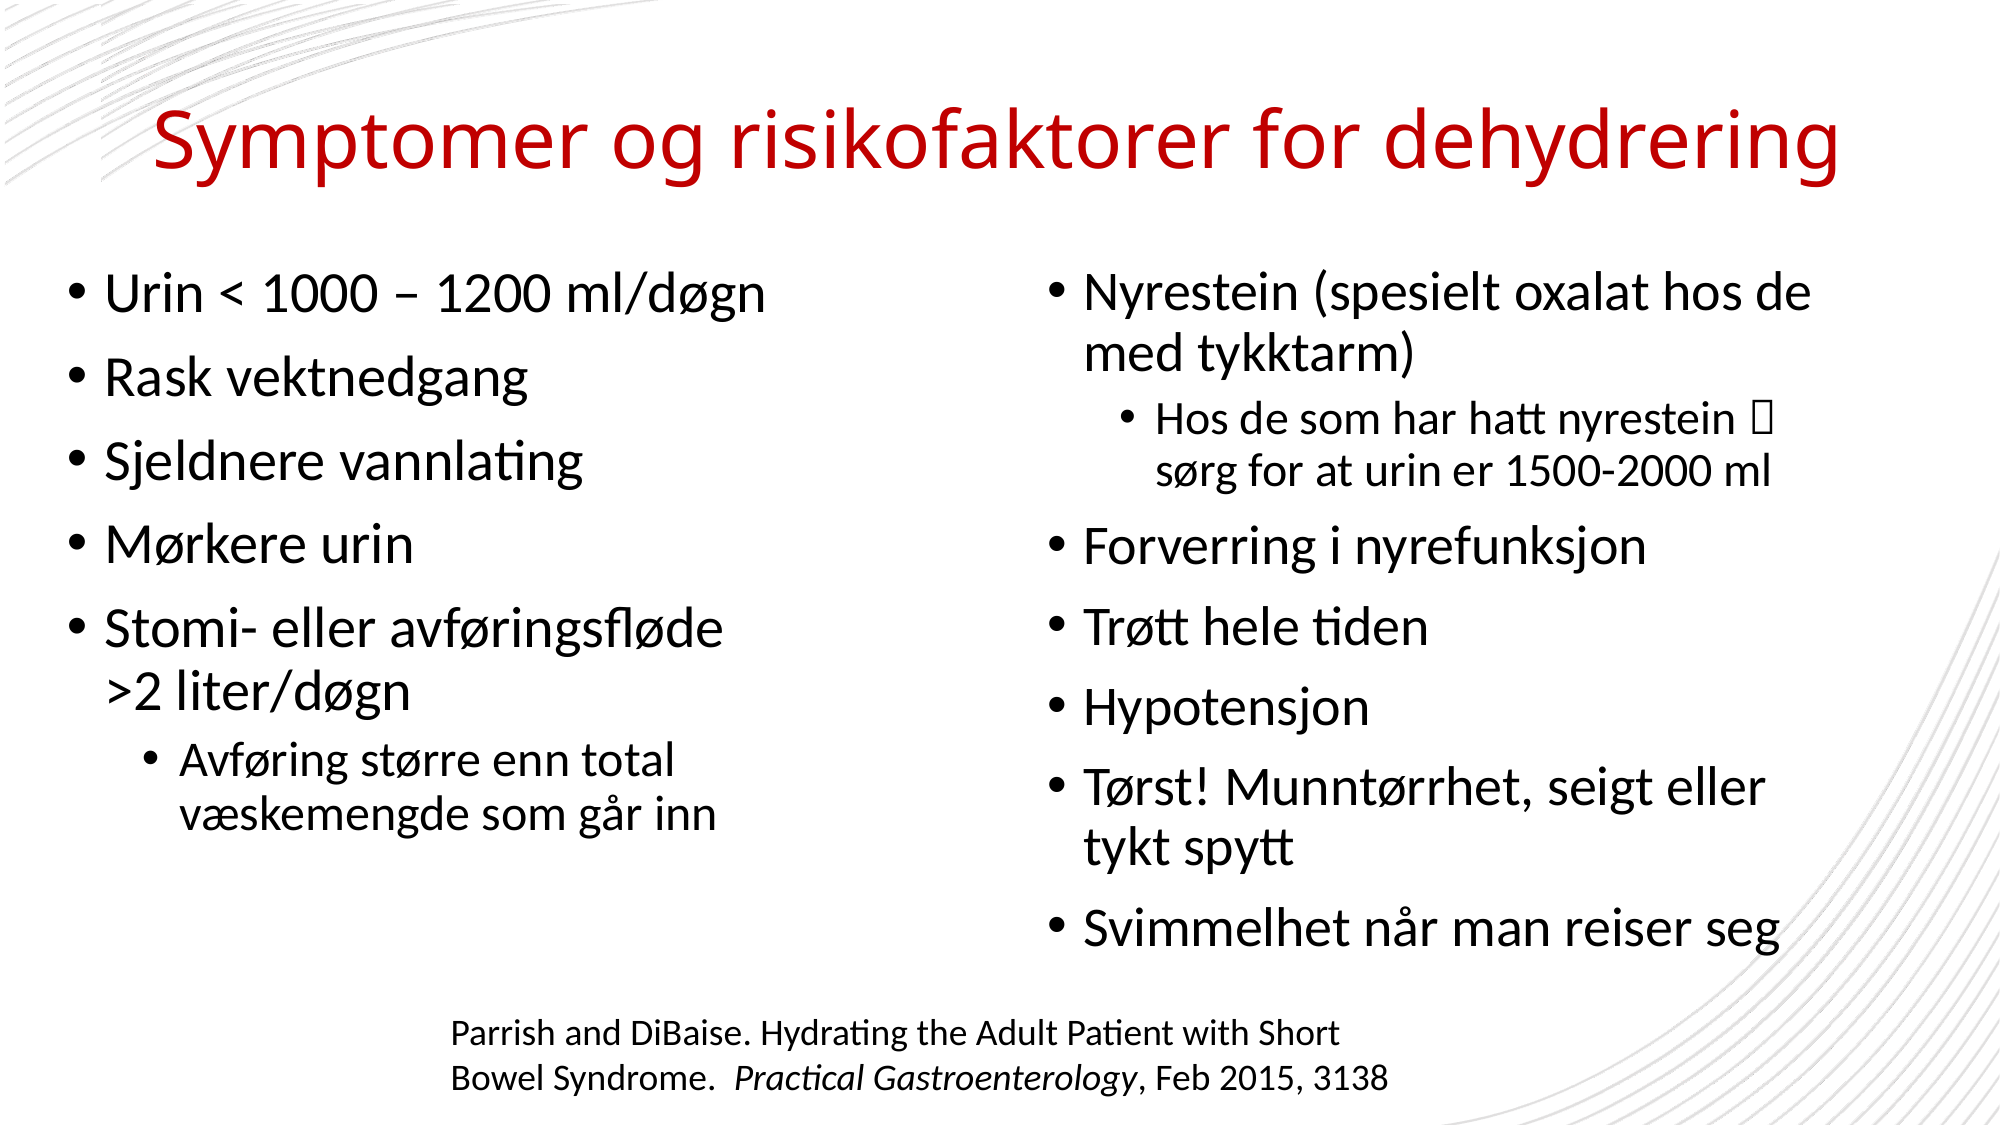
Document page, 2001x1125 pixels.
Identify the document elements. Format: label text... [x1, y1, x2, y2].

title Symptomer og risikofaktorer for dehydrering [137, 59, 1863, 227]
text_box Parrish and DiBaise. Hydrating the Adult Patient with Short Bowel Syndrome. Practical Gastroenterology, Feb 2015, 3138 [435, 1000, 1449, 1106]
list Urin < 1000 – 1200 ml/døgn Rask vektnedgang Sjeldnere vannlating Mørkere urin Stomi- eller avføringsfløde >2 liter/døgn Avføring større enn total væskemengde som går inn [51, 255, 988, 969]
list Nyrestein (spesielt oxalat hos de med tykktarm) Hos de som har hatt nyrestein  sørg for at urin er 1500-2000 ml Forverring i nyrefunksjon Trøtt hele tiden Hypotensjon Tørst! Munntørrhet, seigt eller tykt spytt Svimmelhet når man reiser seg [1032, 255, 1883, 969]
picture [4, 0, 721, 286]
picture [1440, 0, 2000, 1125]
